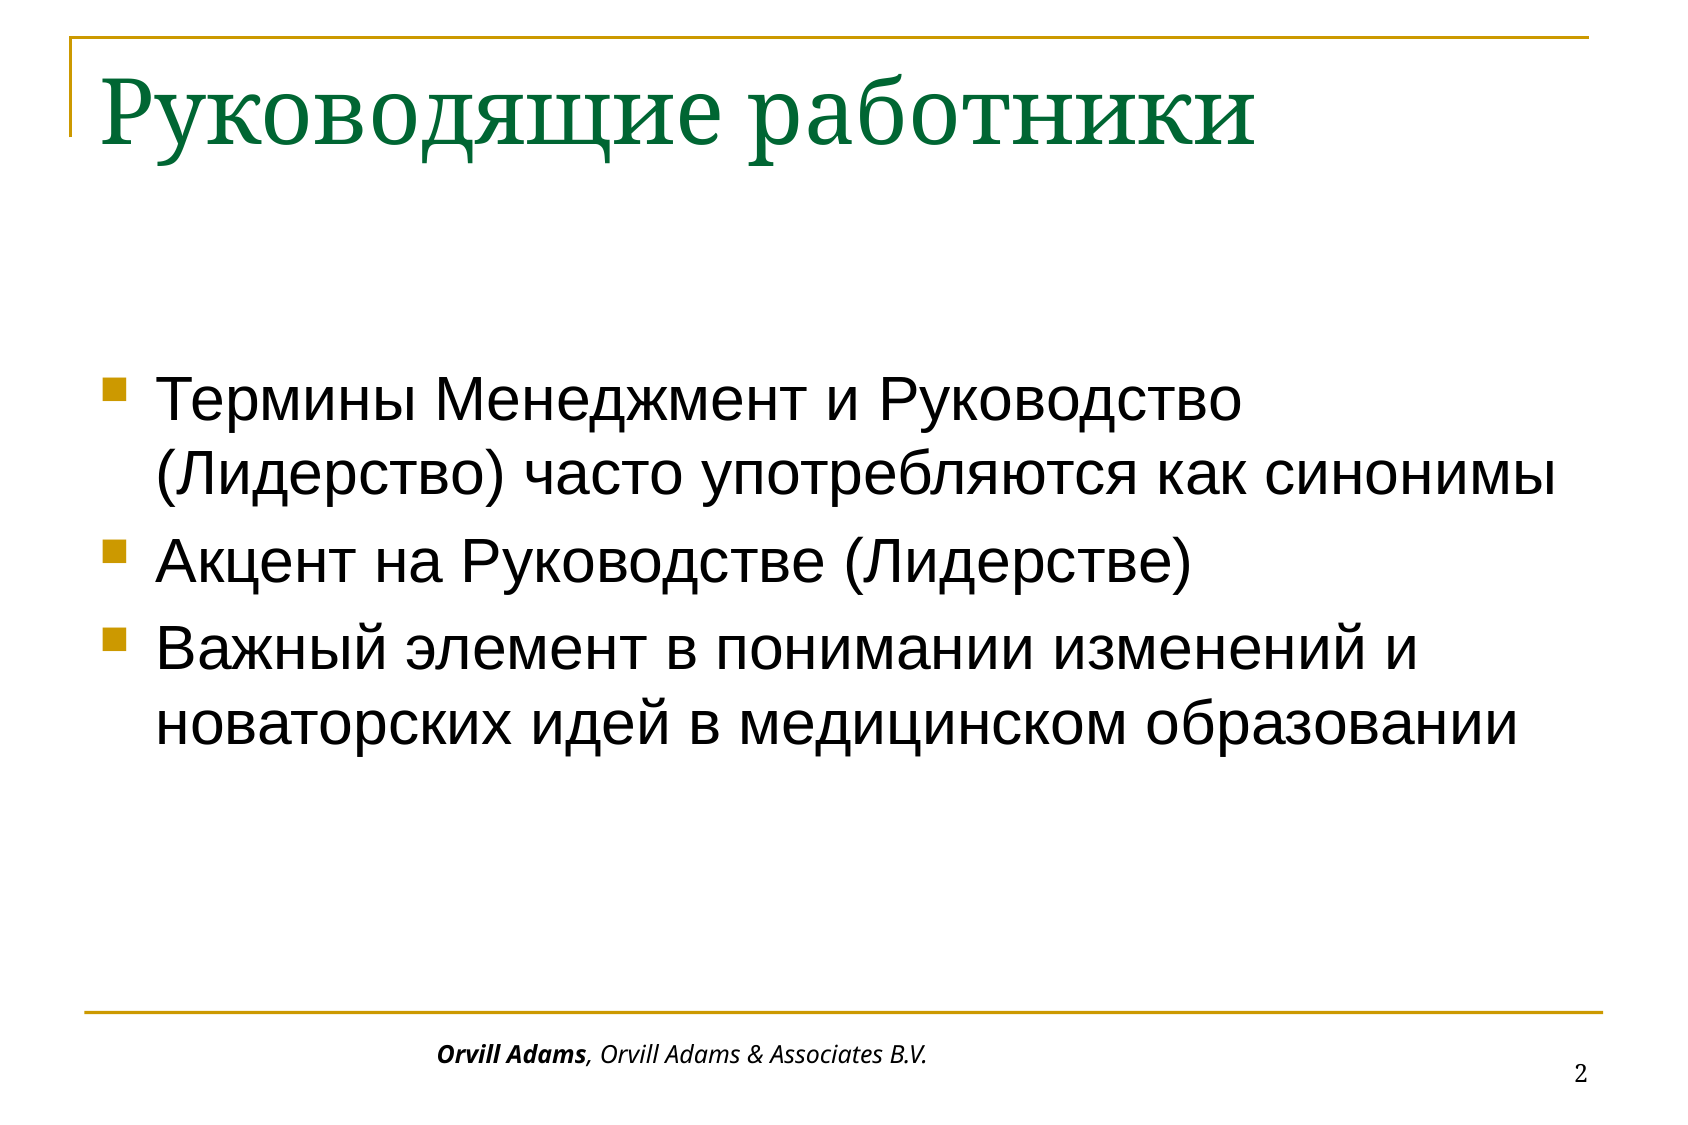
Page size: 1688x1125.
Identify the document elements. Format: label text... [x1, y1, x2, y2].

list Термины Менеджмент и Руководство (Лидерство) часто употребляются как синонимы Акцент на Руководстве (Лидерстве) Важный элемент в понимании изменений и новаторских идей в медицинском образовании [84, 262, 1604, 1006]
slide_number 2 [1209, 1024, 1604, 1100]
title Руководящие работники [84, 45, 1604, 233]
